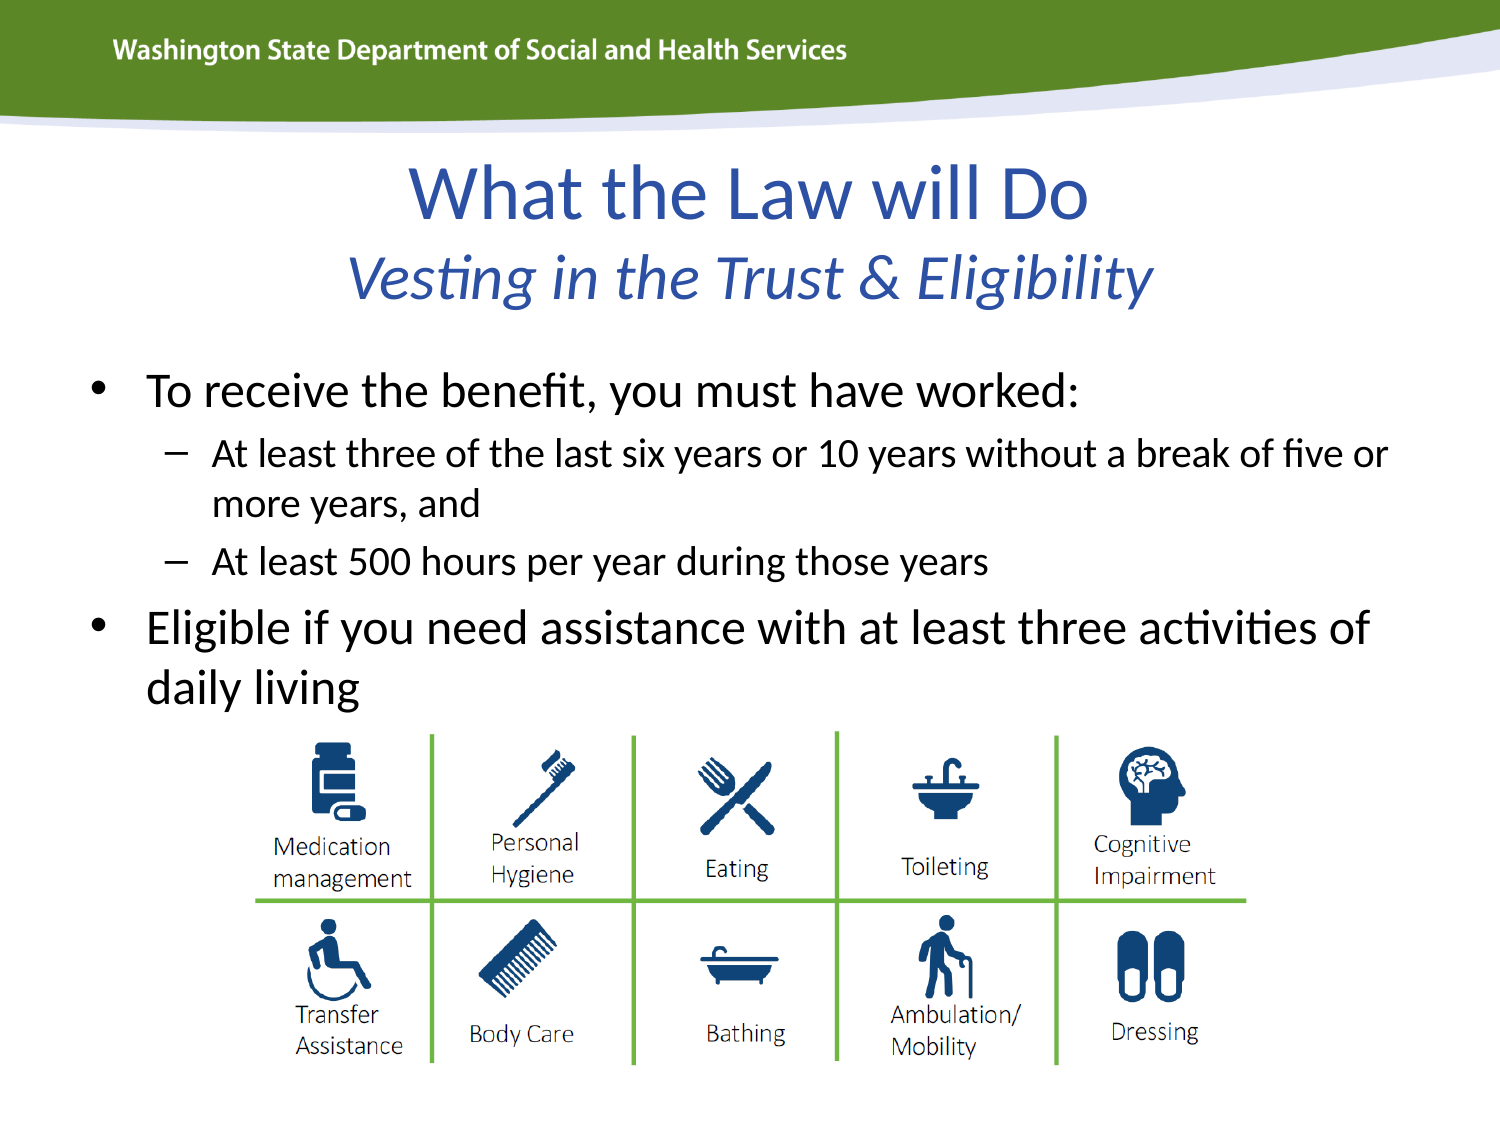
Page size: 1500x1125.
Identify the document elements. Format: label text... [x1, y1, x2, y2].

picture [0, 0, 1500, 147]
text_box What the Law will Do Vesting in the Trust & Eligibility [75, 133, 1425, 321]
text_box To receive the benefit, you must have worked: At least three of the last six years or 10 years without a break of five or more years, and At least 500 hours per year during those years Eligible if you need assistance with at least three activities of daily living [74, 350, 1430, 663]
picture [242, 724, 1258, 1073]
